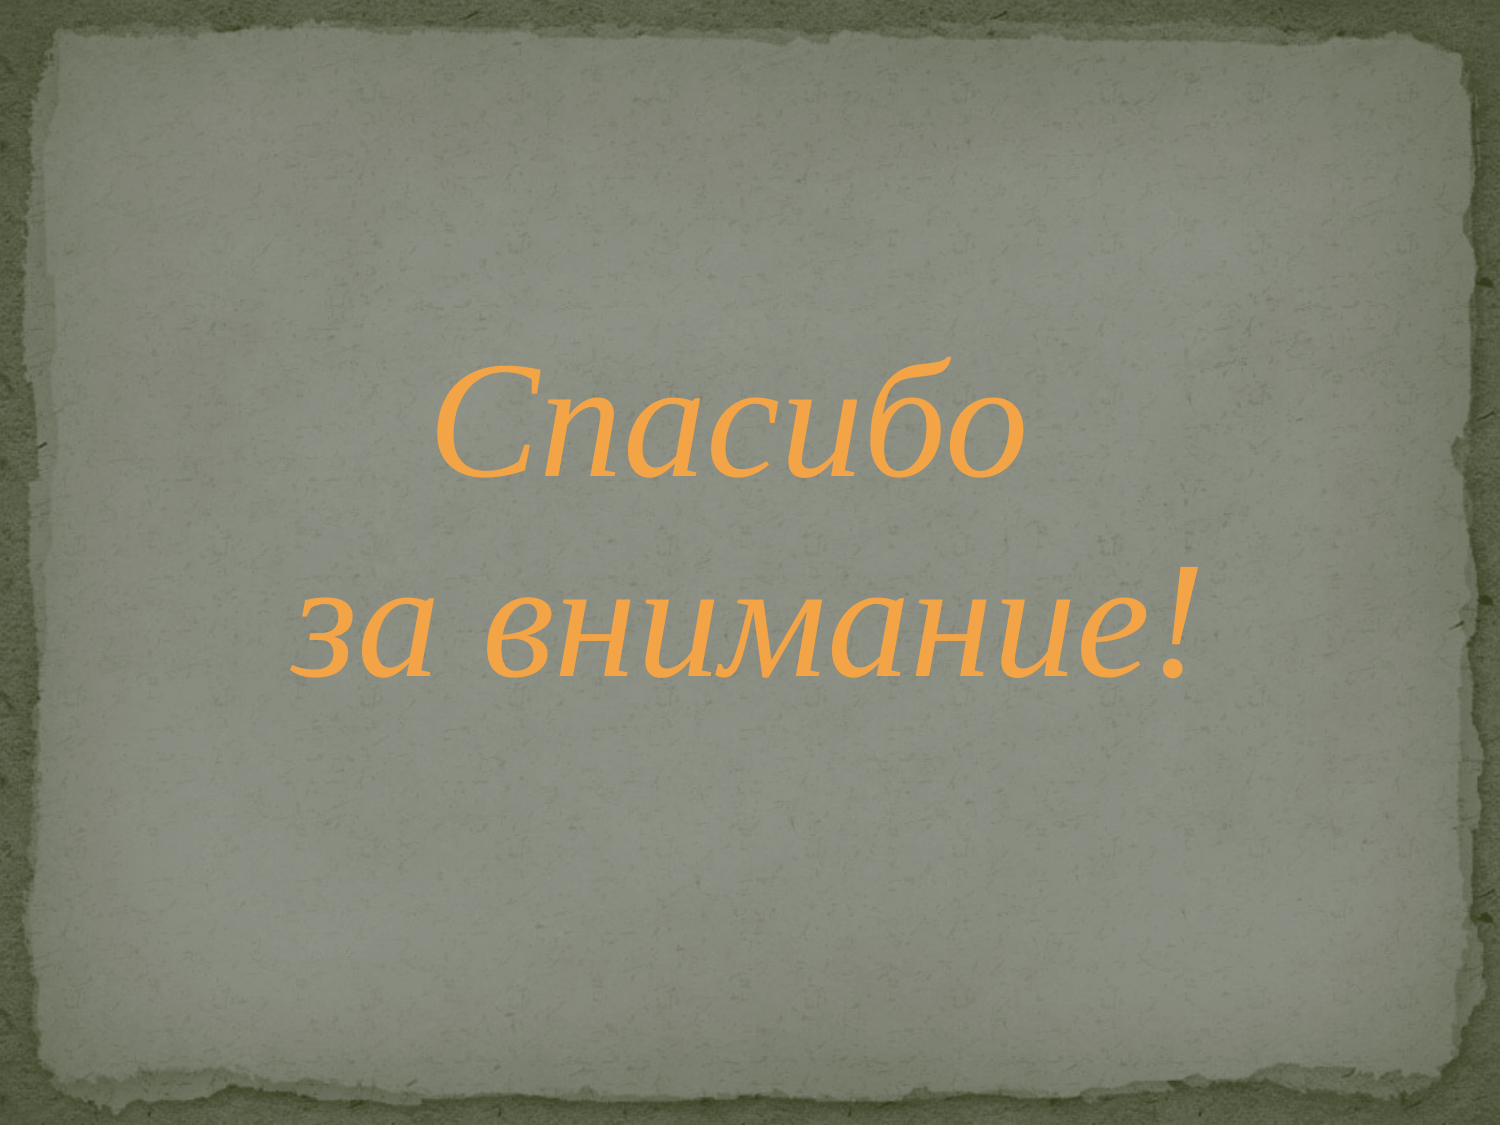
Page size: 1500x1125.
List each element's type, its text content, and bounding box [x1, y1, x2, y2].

text_box Спасибо за внимание! [171, 302, 1329, 718]
